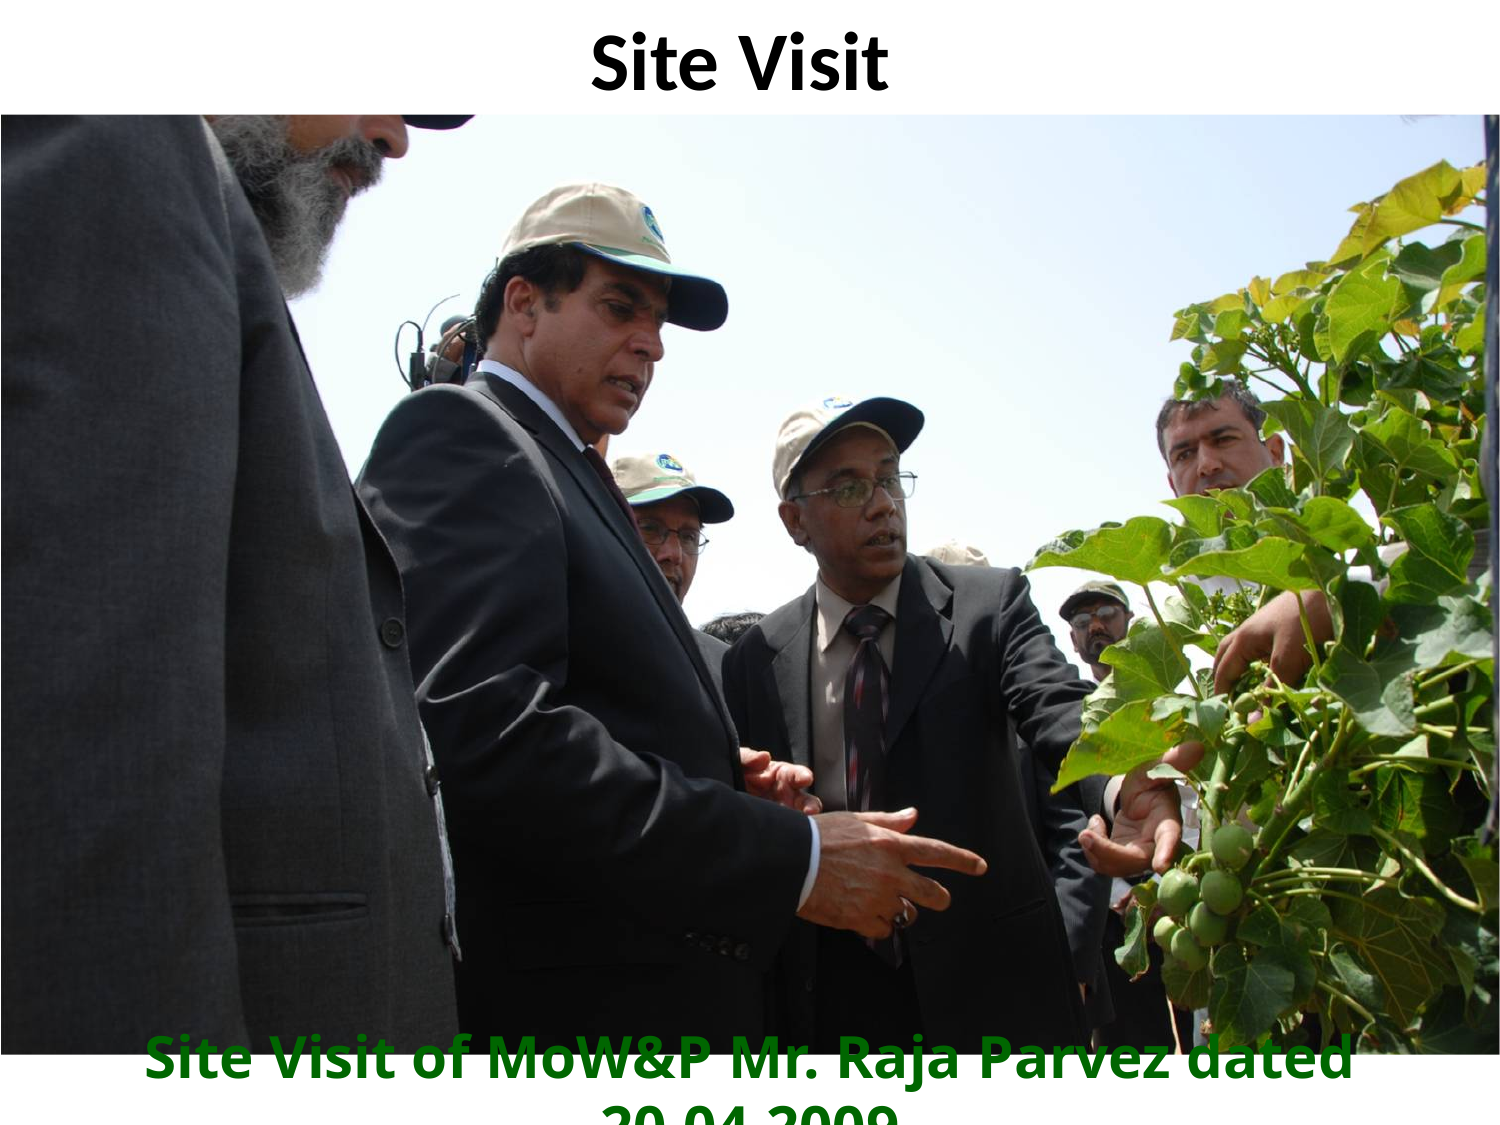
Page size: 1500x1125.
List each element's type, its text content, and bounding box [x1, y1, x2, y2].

text_box [174, 12, 1450, 98]
text_box Site Visit [0, 0, 1500, 99]
picture [0, 99, 1500, 1121]
